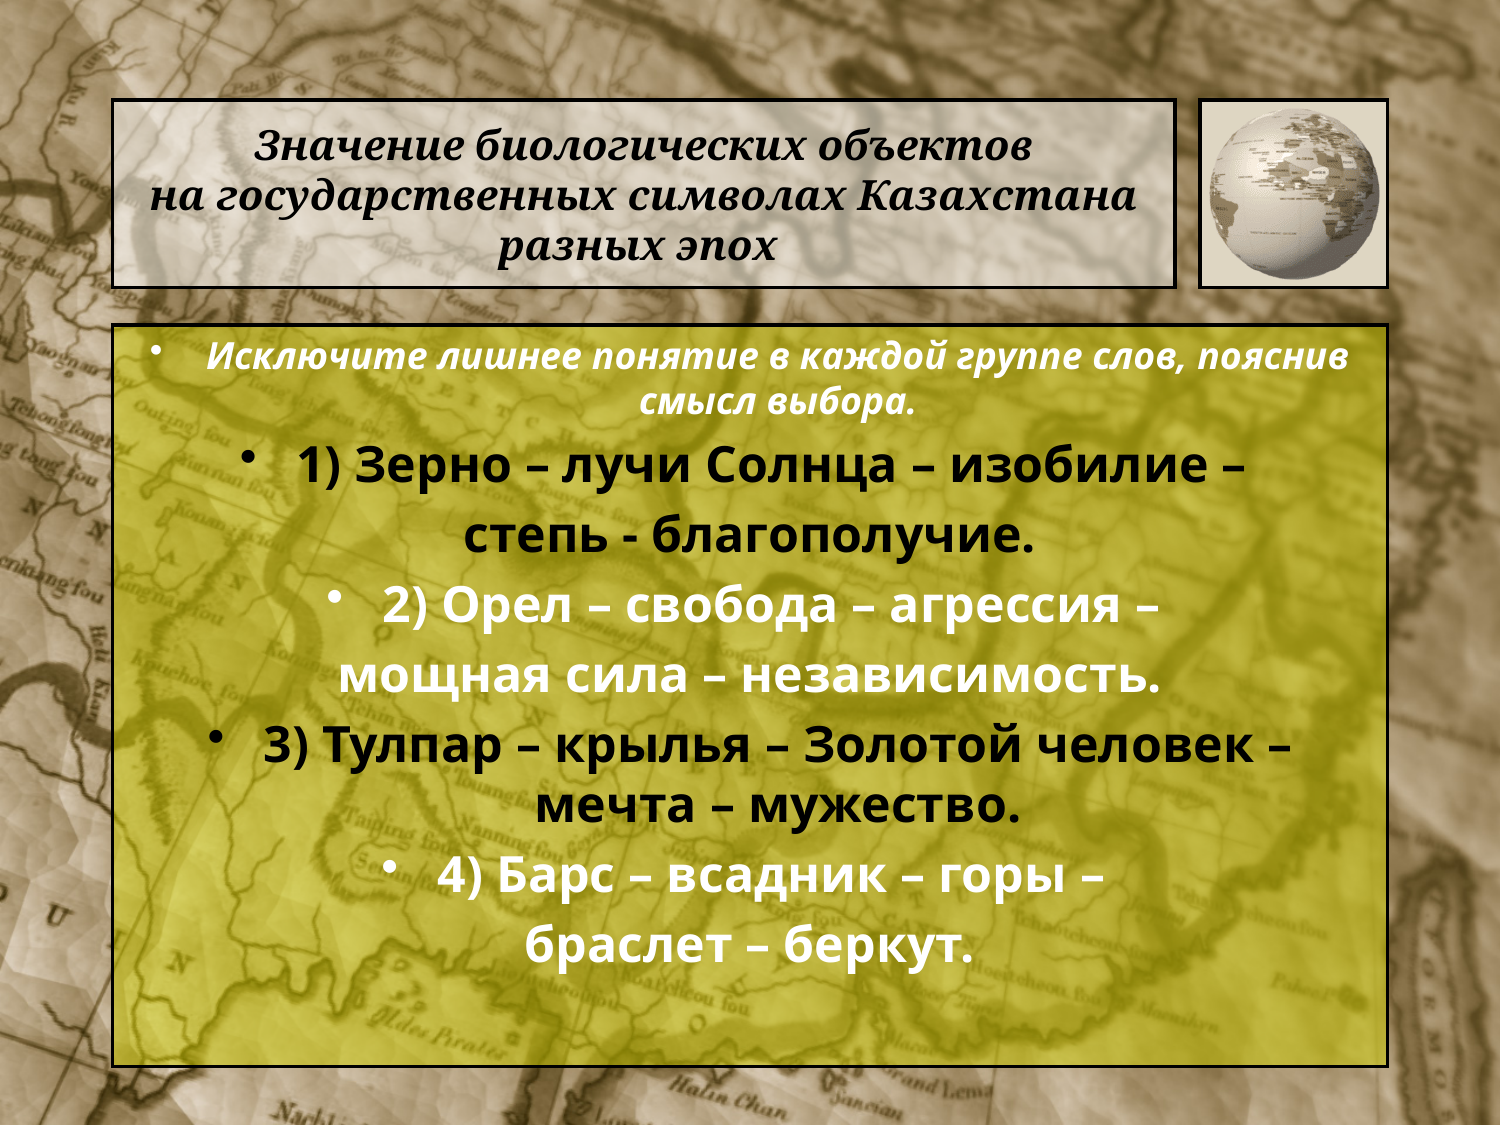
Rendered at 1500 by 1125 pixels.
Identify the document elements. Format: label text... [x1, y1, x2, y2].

title Значение биологических объектов на государственных символах Казахстана разных эпох [111, 98, 1177, 289]
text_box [1199, 99, 1388, 288]
list Исключите лишнее понятие в каждой группе слов, пояснив смысл выбора. 1) Зерно – лучи Солнца – изобилие – степь - благополучие. 2) Орел – свобода – агрессия – мощная сила – независимость. 3) Тулпар – крылья – Золотой человек – мечта – мужество. 4) Барс – всадник – горы – браслет – беркут. [111, 323, 1389, 1068]
picture [0, 0, 1500, 1125]
